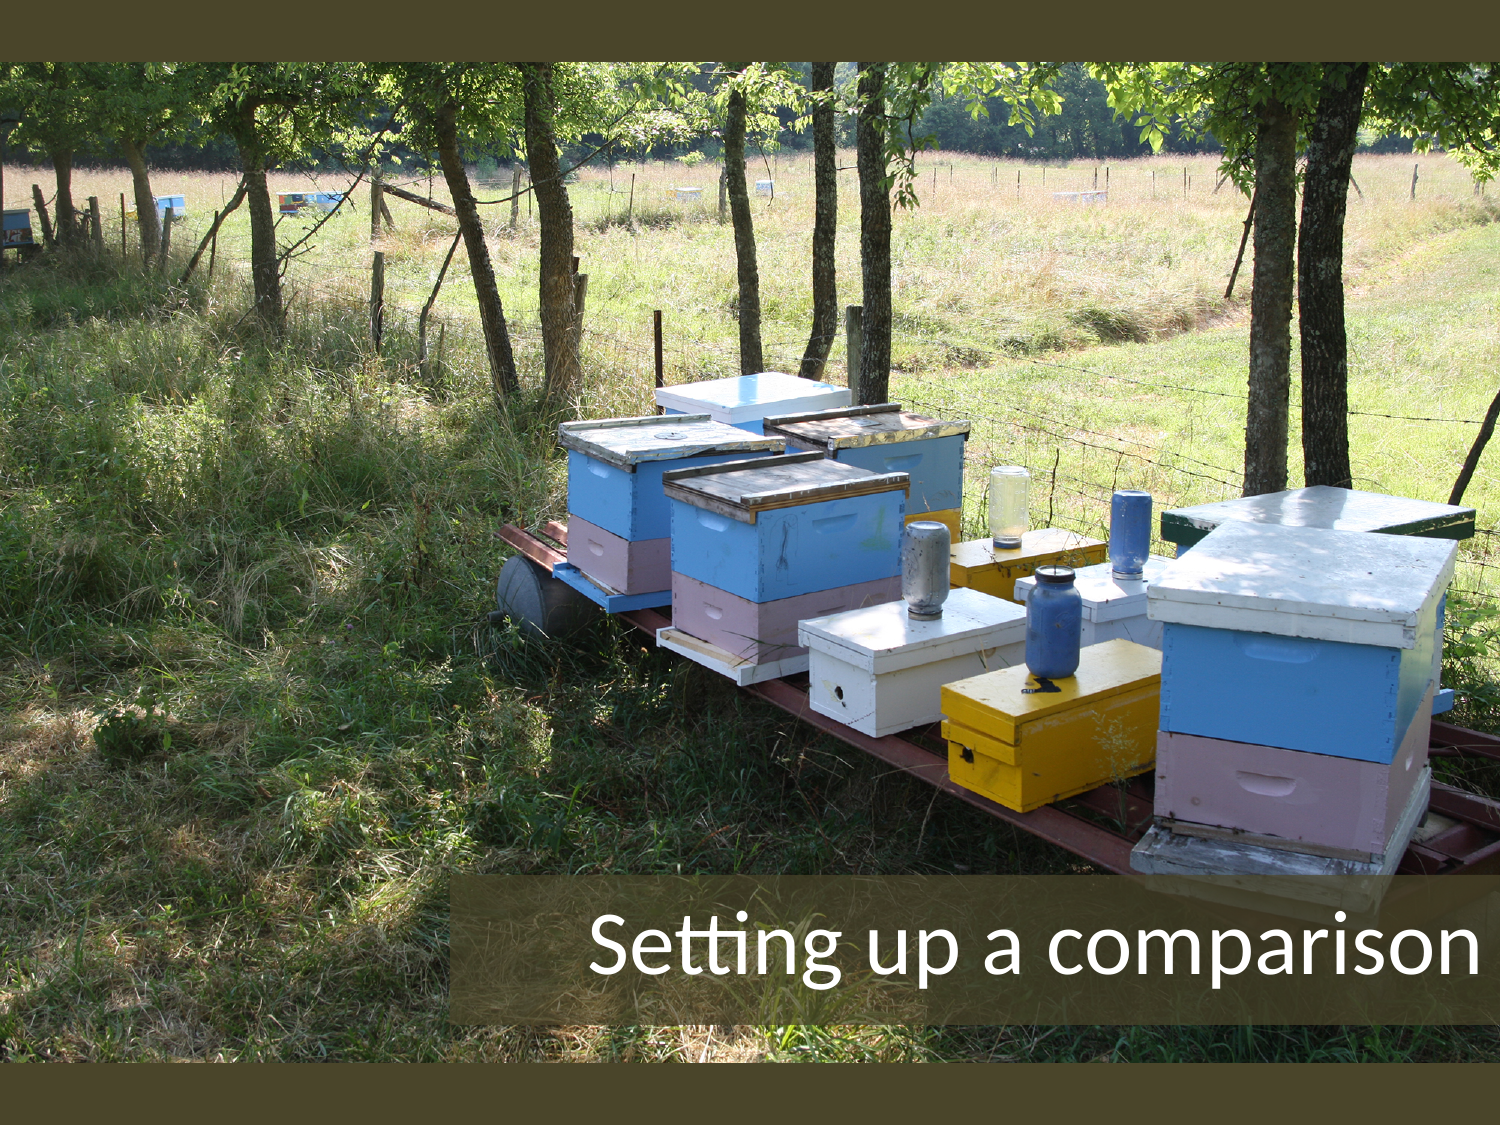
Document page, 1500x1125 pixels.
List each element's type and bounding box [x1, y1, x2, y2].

picture [0, 62, 1500, 1063]
